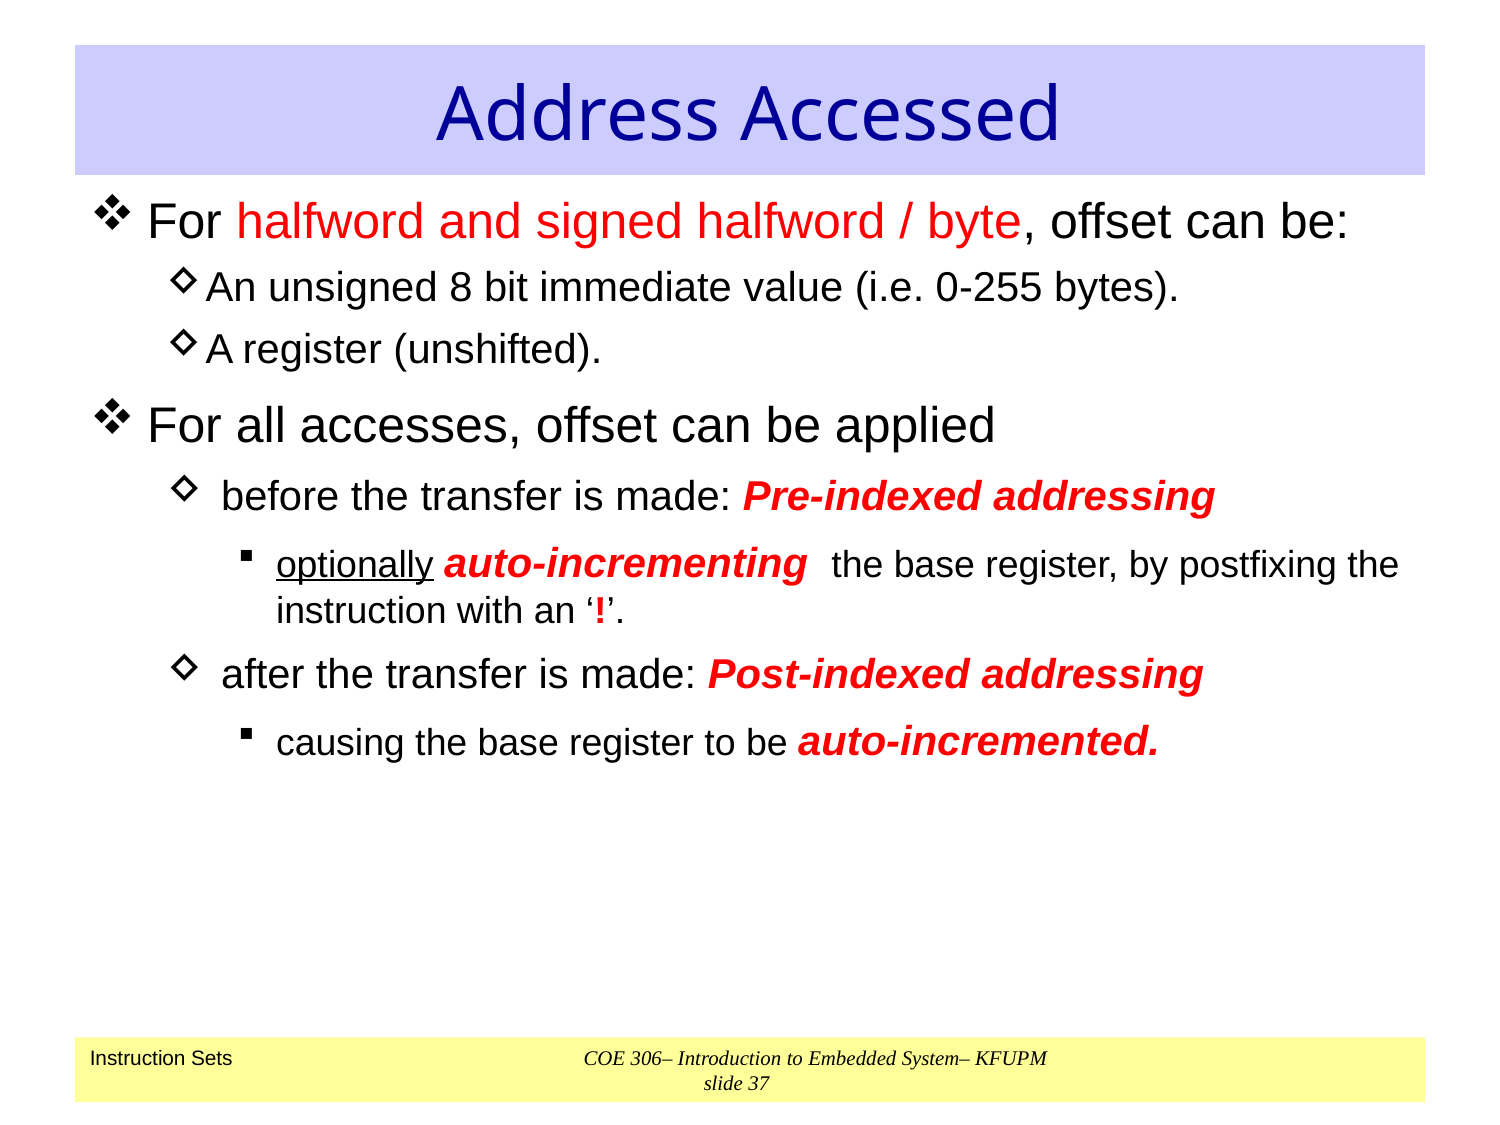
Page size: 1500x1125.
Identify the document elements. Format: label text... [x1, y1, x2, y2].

title Address Accessed [75, 45, 1425, 175]
list For halfword and signed halfword / byte, offset can be: An unsigned 8 bit immediate value (i.e. 0-255 bytes). A register (unshifted). For all accesses, offset can be applied before the transfer is made: Pre-indexed addressing optionally auto-incrementing the base register, by postfixing the instruction with an ‘!’. after the transfer is made: Post-indexed addressing causing the base register to be auto-incremented. [75, 187, 1425, 1032]
